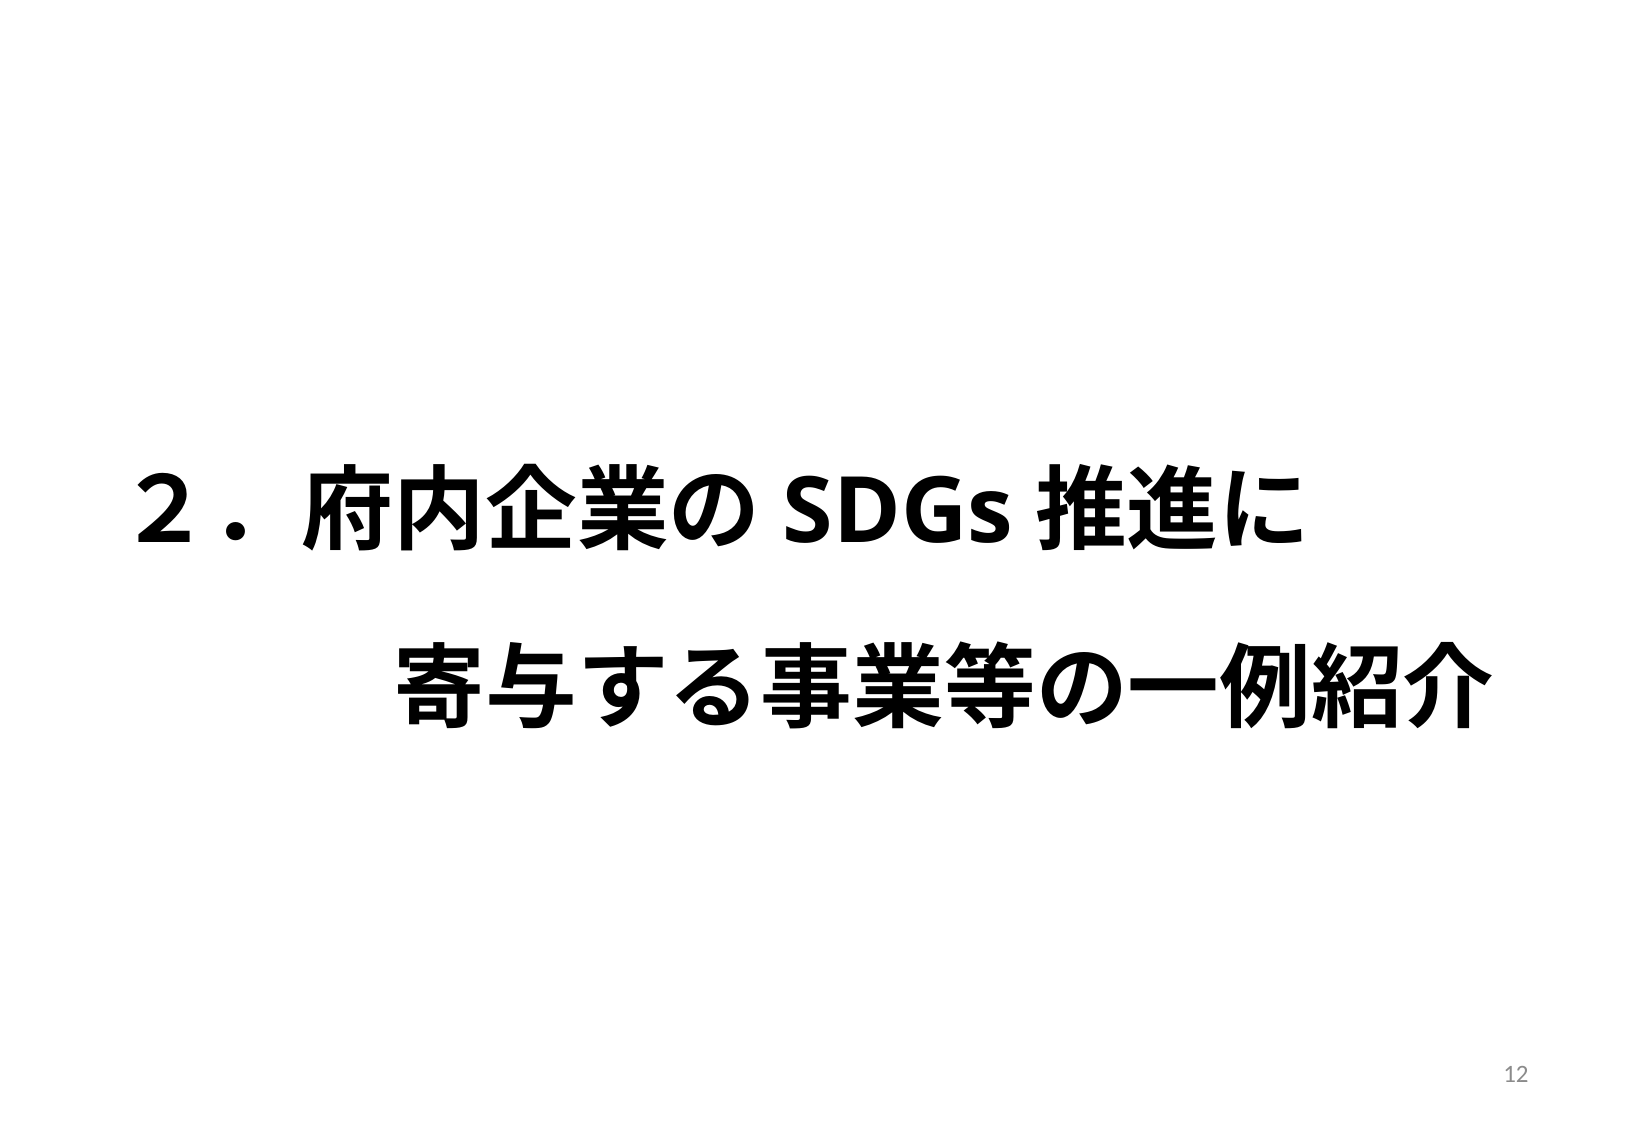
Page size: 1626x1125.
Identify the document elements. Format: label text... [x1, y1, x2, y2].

slide_number 11 [1164, 1042, 1544, 1103]
text_box ２．府内企業のSDGs推進に 寄与する事業等の一例紹介 [0, 348, 1625, 765]
